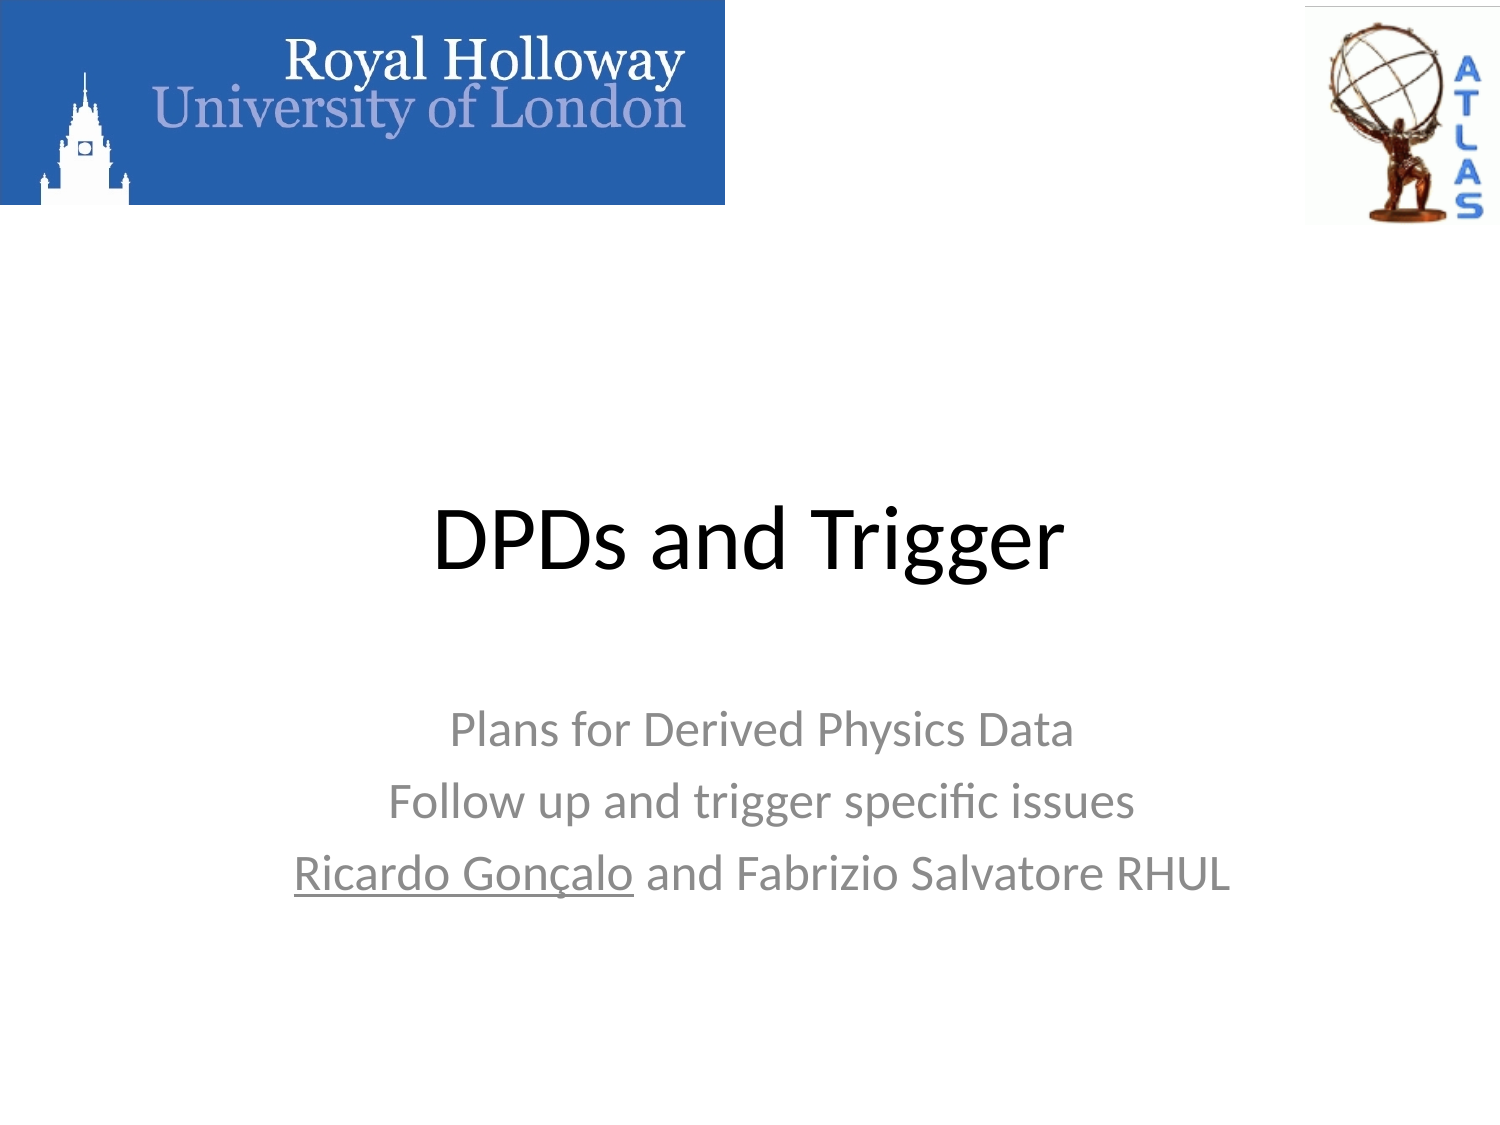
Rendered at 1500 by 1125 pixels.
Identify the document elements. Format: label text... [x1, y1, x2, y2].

picture [1304, 0, 1500, 226]
title DPDs and Trigger [112, 412, 1388, 654]
subtitle Plans for Derived Physics Data Follow up and trigger specific issues Ricardo Gonçalo and Fabrizio Salvatore RHUL [275, 687, 1250, 925]
picture [0, 0, 726, 205]
